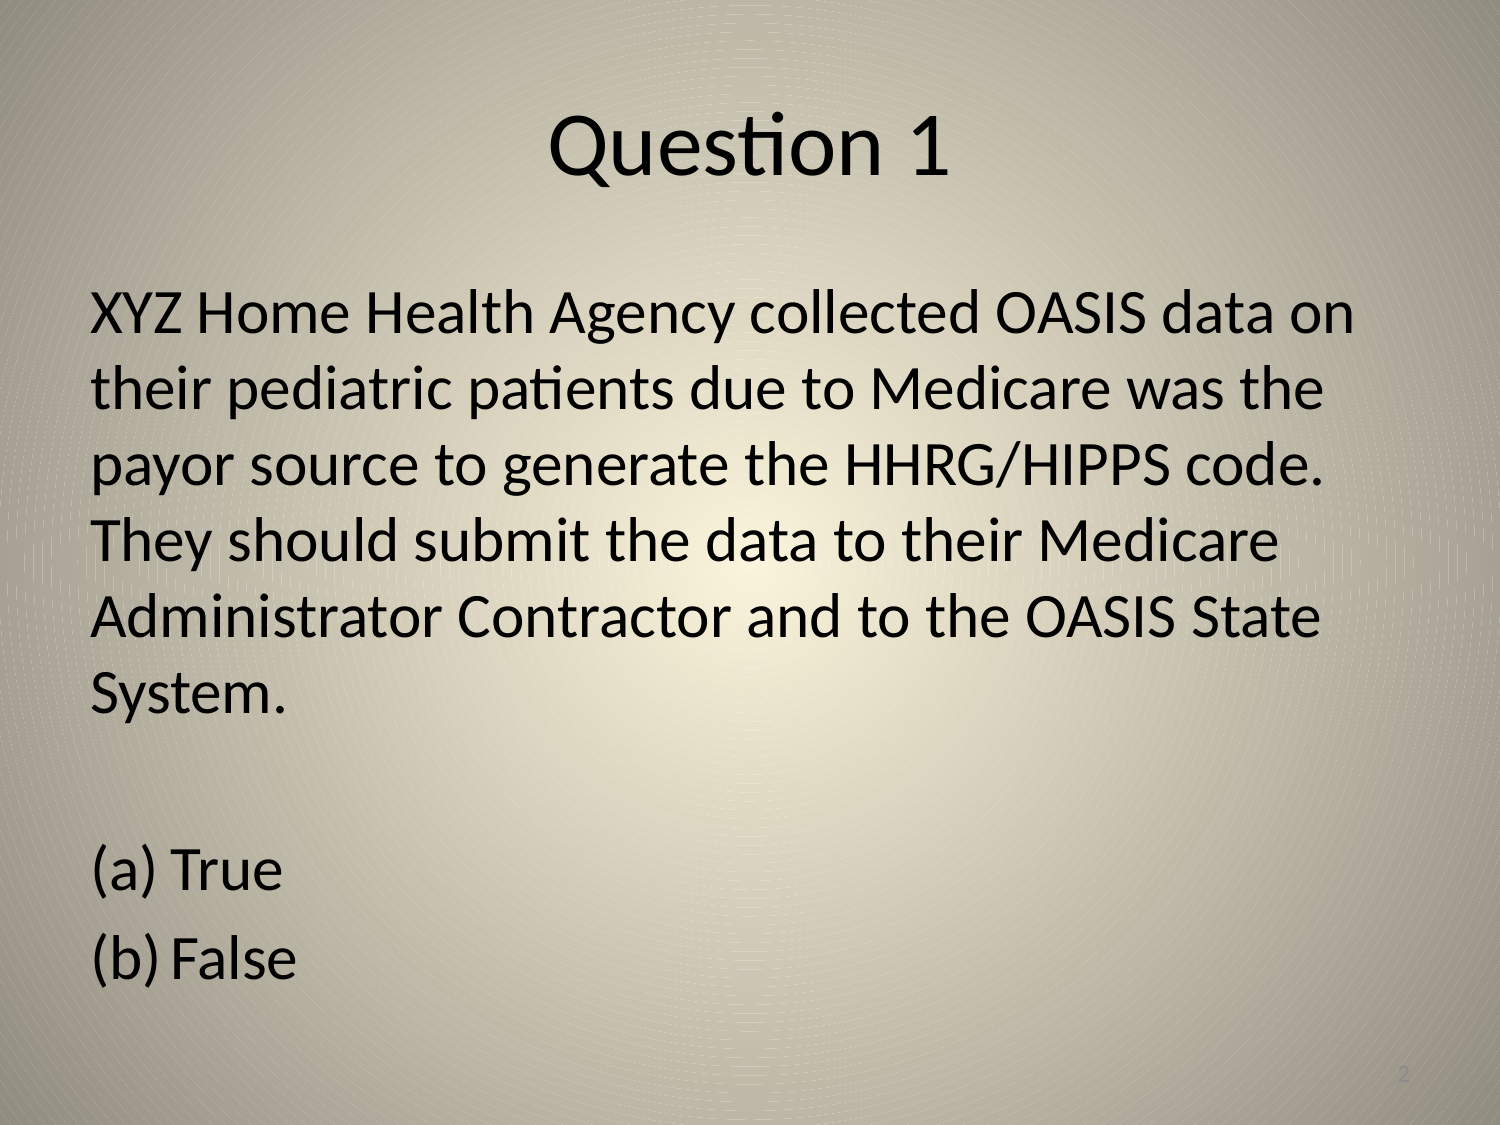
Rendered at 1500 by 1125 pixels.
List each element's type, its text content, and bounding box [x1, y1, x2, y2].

list XYZ Home Health Agency collected OASIS data on their pediatric patients due to Medicare was the payor source to generate the HHRG/HIPPS code. They should submit the data to their Medicare Administrator Contractor and to the OASIS State System. True False [75, 262, 1425, 1005]
slide_number 2 [1074, 1042, 1425, 1103]
title Question 1 [75, 45, 1425, 233]
